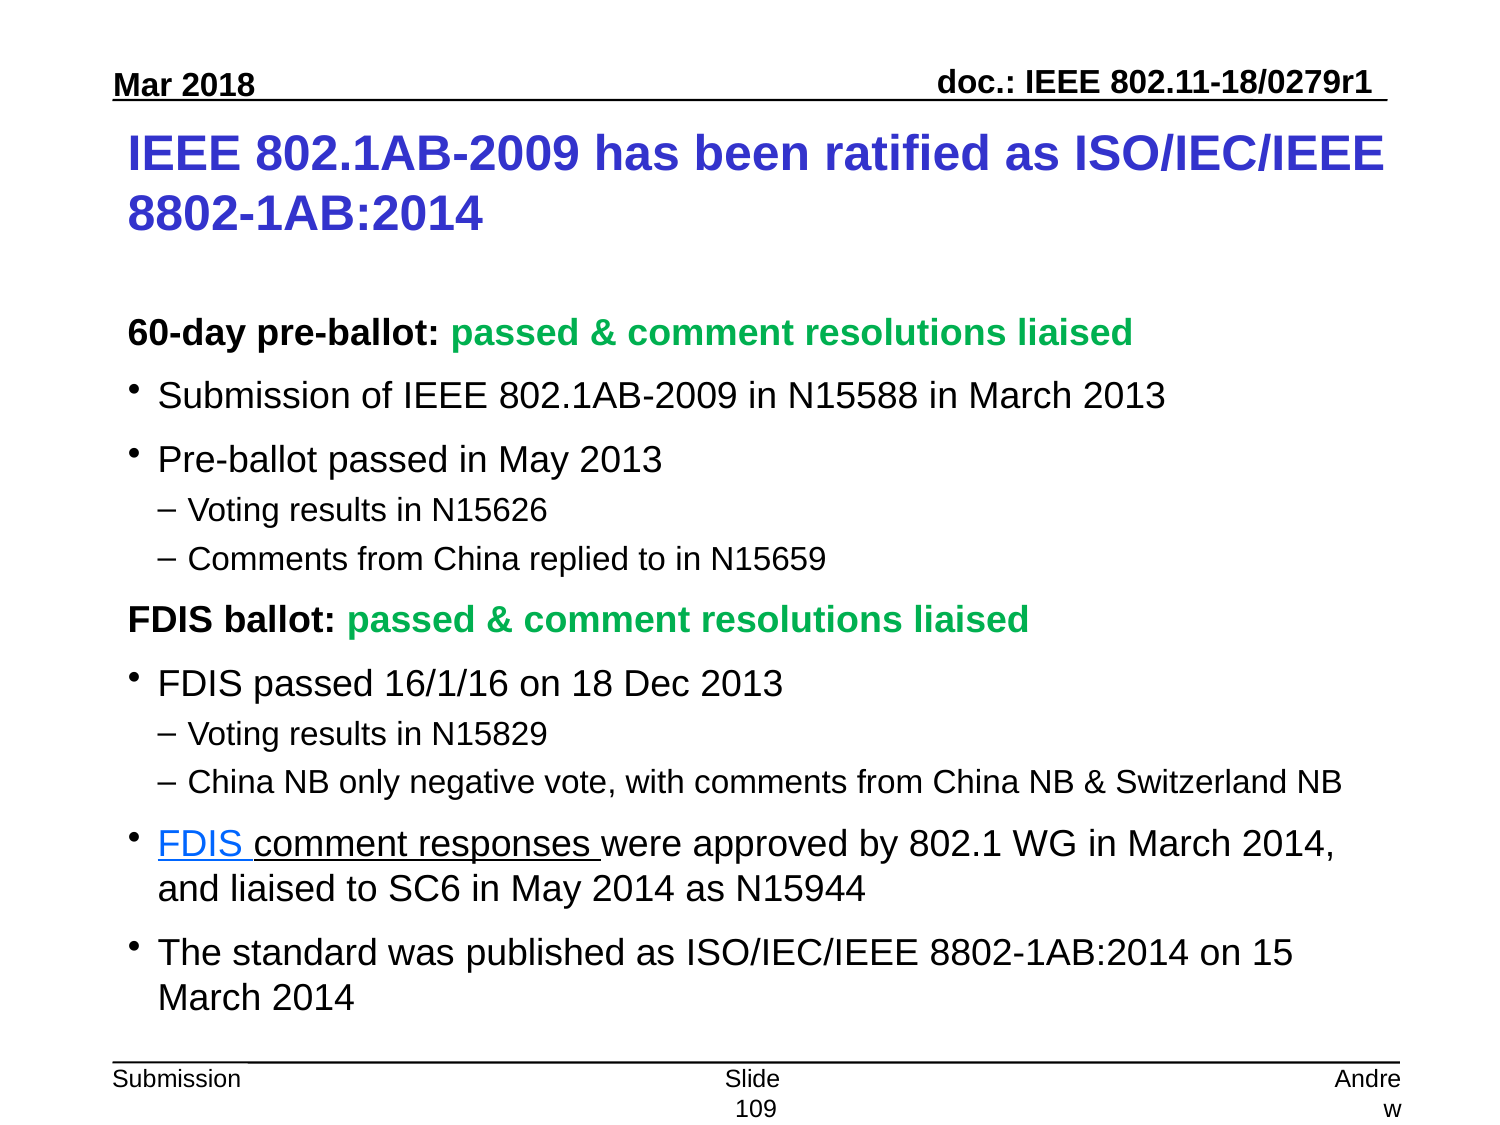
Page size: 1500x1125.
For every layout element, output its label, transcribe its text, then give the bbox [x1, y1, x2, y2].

title IEEE 802.1AB-2009 has been ratified as ISO/IEC/IEEE 8802-1AB:2014 [112, 112, 1475, 288]
footer Andrew Myles, Cisco [1320, 1061, 1402, 1093]
slide_number Slide 109 [709, 1061, 803, 1093]
list 60-day pre-ballot: passed & comment resolutions liaised Submission of IEEE 802.1AB-2009 in N15588 in March 2013 Pre-ballot passed in May 2013 Voting results in N15626 Comments from China replied to in N15659 FDIS ballot: passed & comment resolutions liaised FDIS passed 16/1/16 on 18 Dec 2013 Voting results in N15829 China NB only negative vote, with comments from China NB & Switzerland NB FDIS comment responses were approved by 802.1 WG in March 2014, and liaised to SC6 in May 2014 as N15944 The standard was published as ISO/IEC/IEEE 8802-1AB:2014 on 15 March 2014 [112, 299, 1388, 975]
